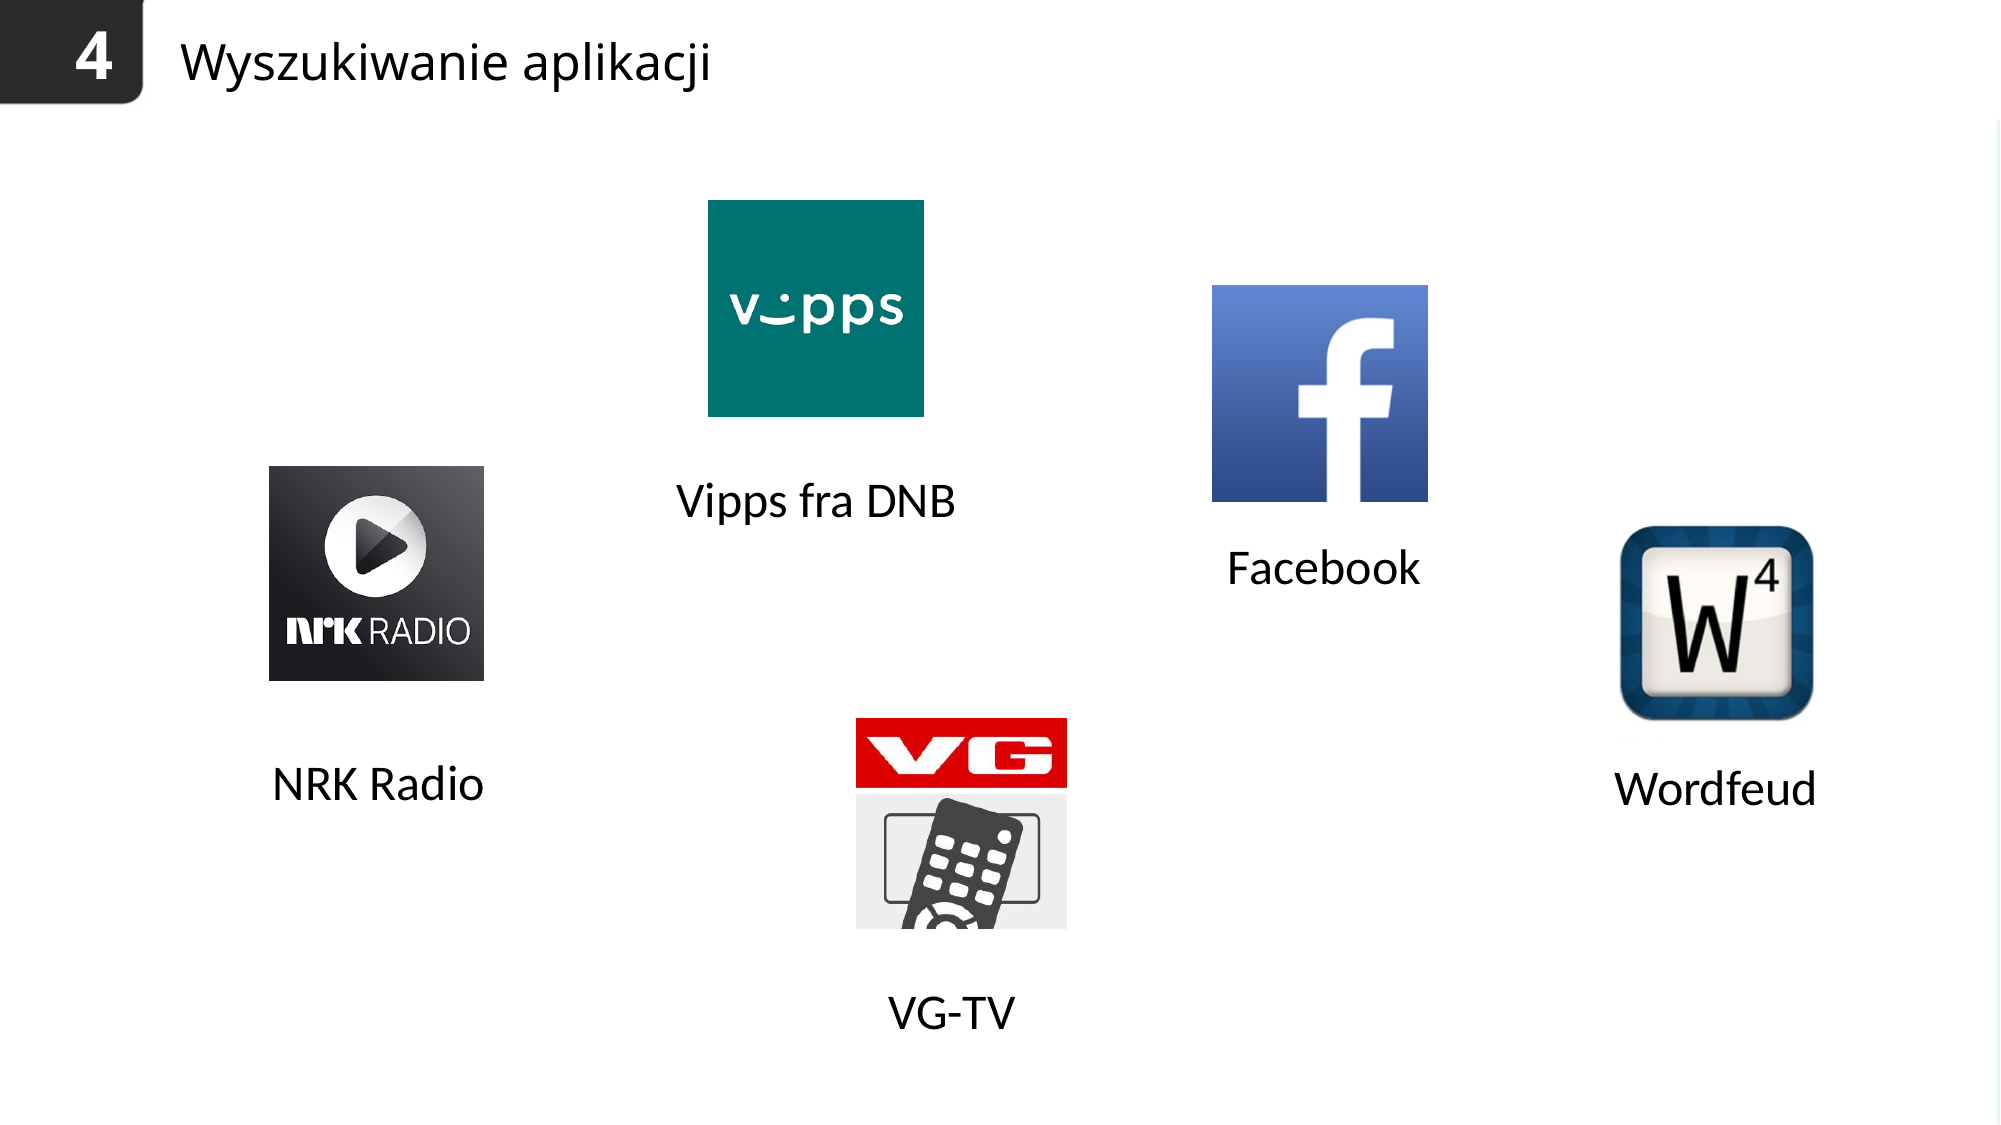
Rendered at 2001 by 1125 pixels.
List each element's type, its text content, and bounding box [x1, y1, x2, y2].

text_box VG-TV [760, 971, 1144, 1047]
picture [0, 0, 2000, 1124]
text_box Facebook [1133, 527, 1516, 603]
text_box NRK Radio [187, 742, 571, 818]
text_box 4 [60, 20, 188, 95]
title Wyszukiwanie aplikacji [188, 34, 1864, 95]
text_box Vipps fra DNB [625, 460, 1008, 535]
text_box Wordfeud [1524, 748, 1908, 823]
